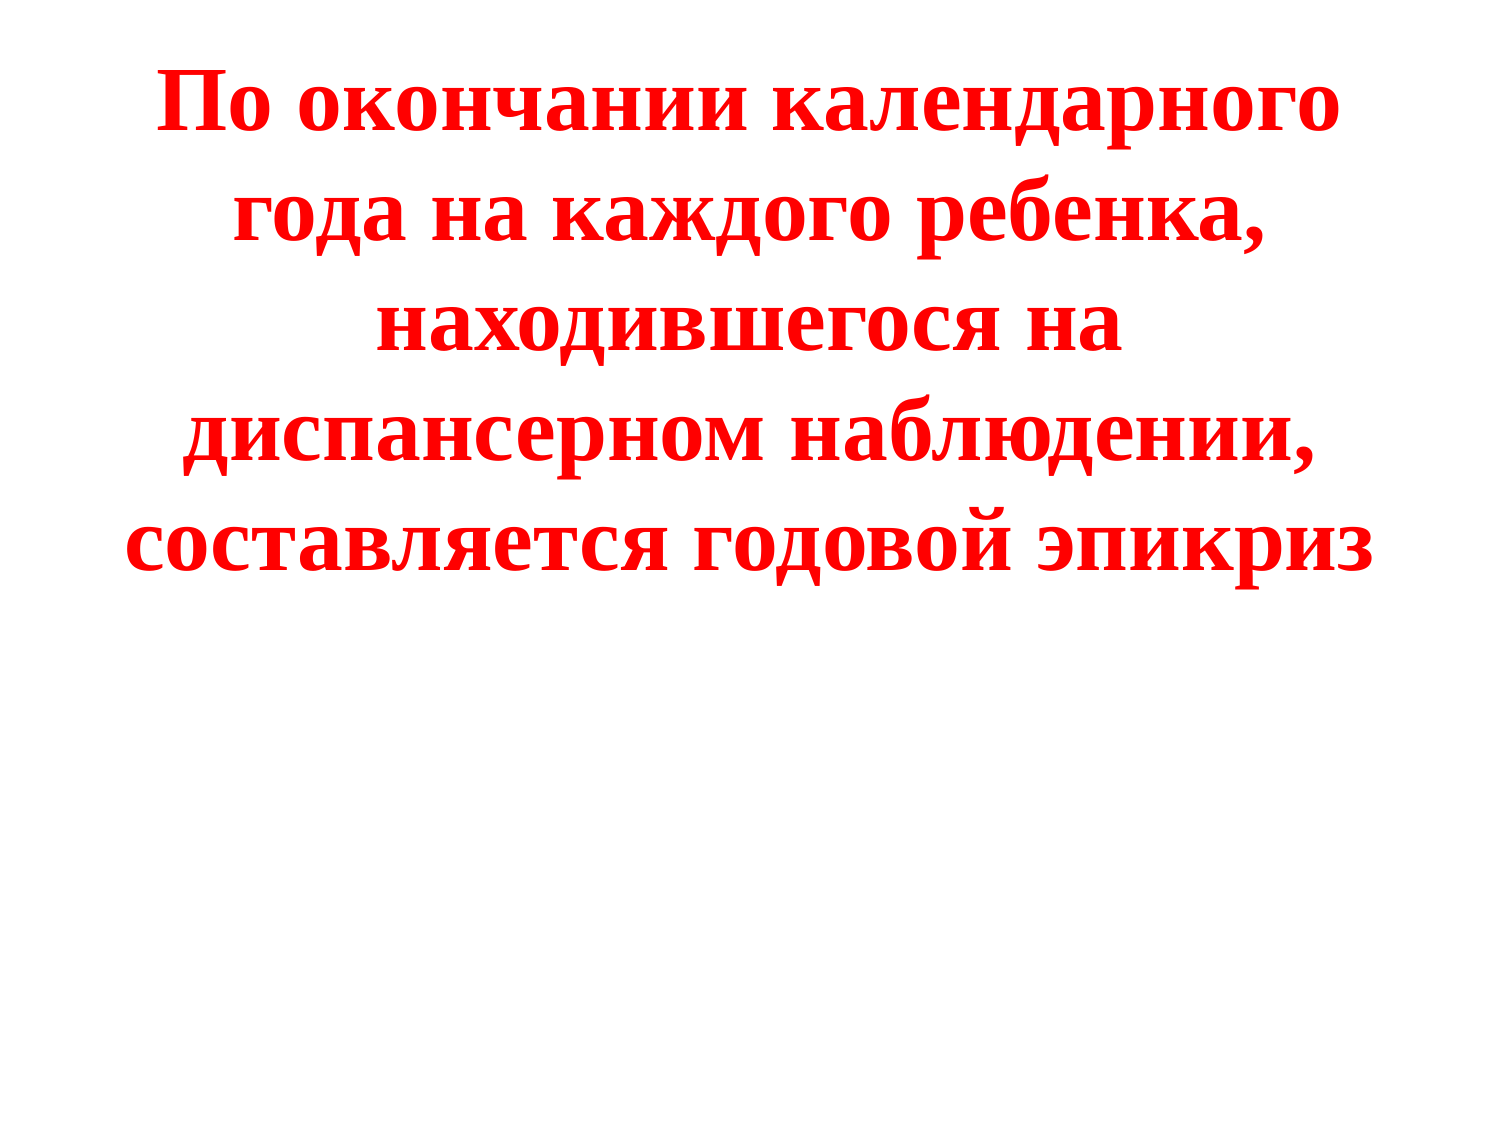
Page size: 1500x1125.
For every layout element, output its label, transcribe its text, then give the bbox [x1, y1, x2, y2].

list По окончании календарного года на каждого ребенка, находившегося на диспансерном наблюдении, составляется годовой эпикриз [75, 30, 1425, 1094]
